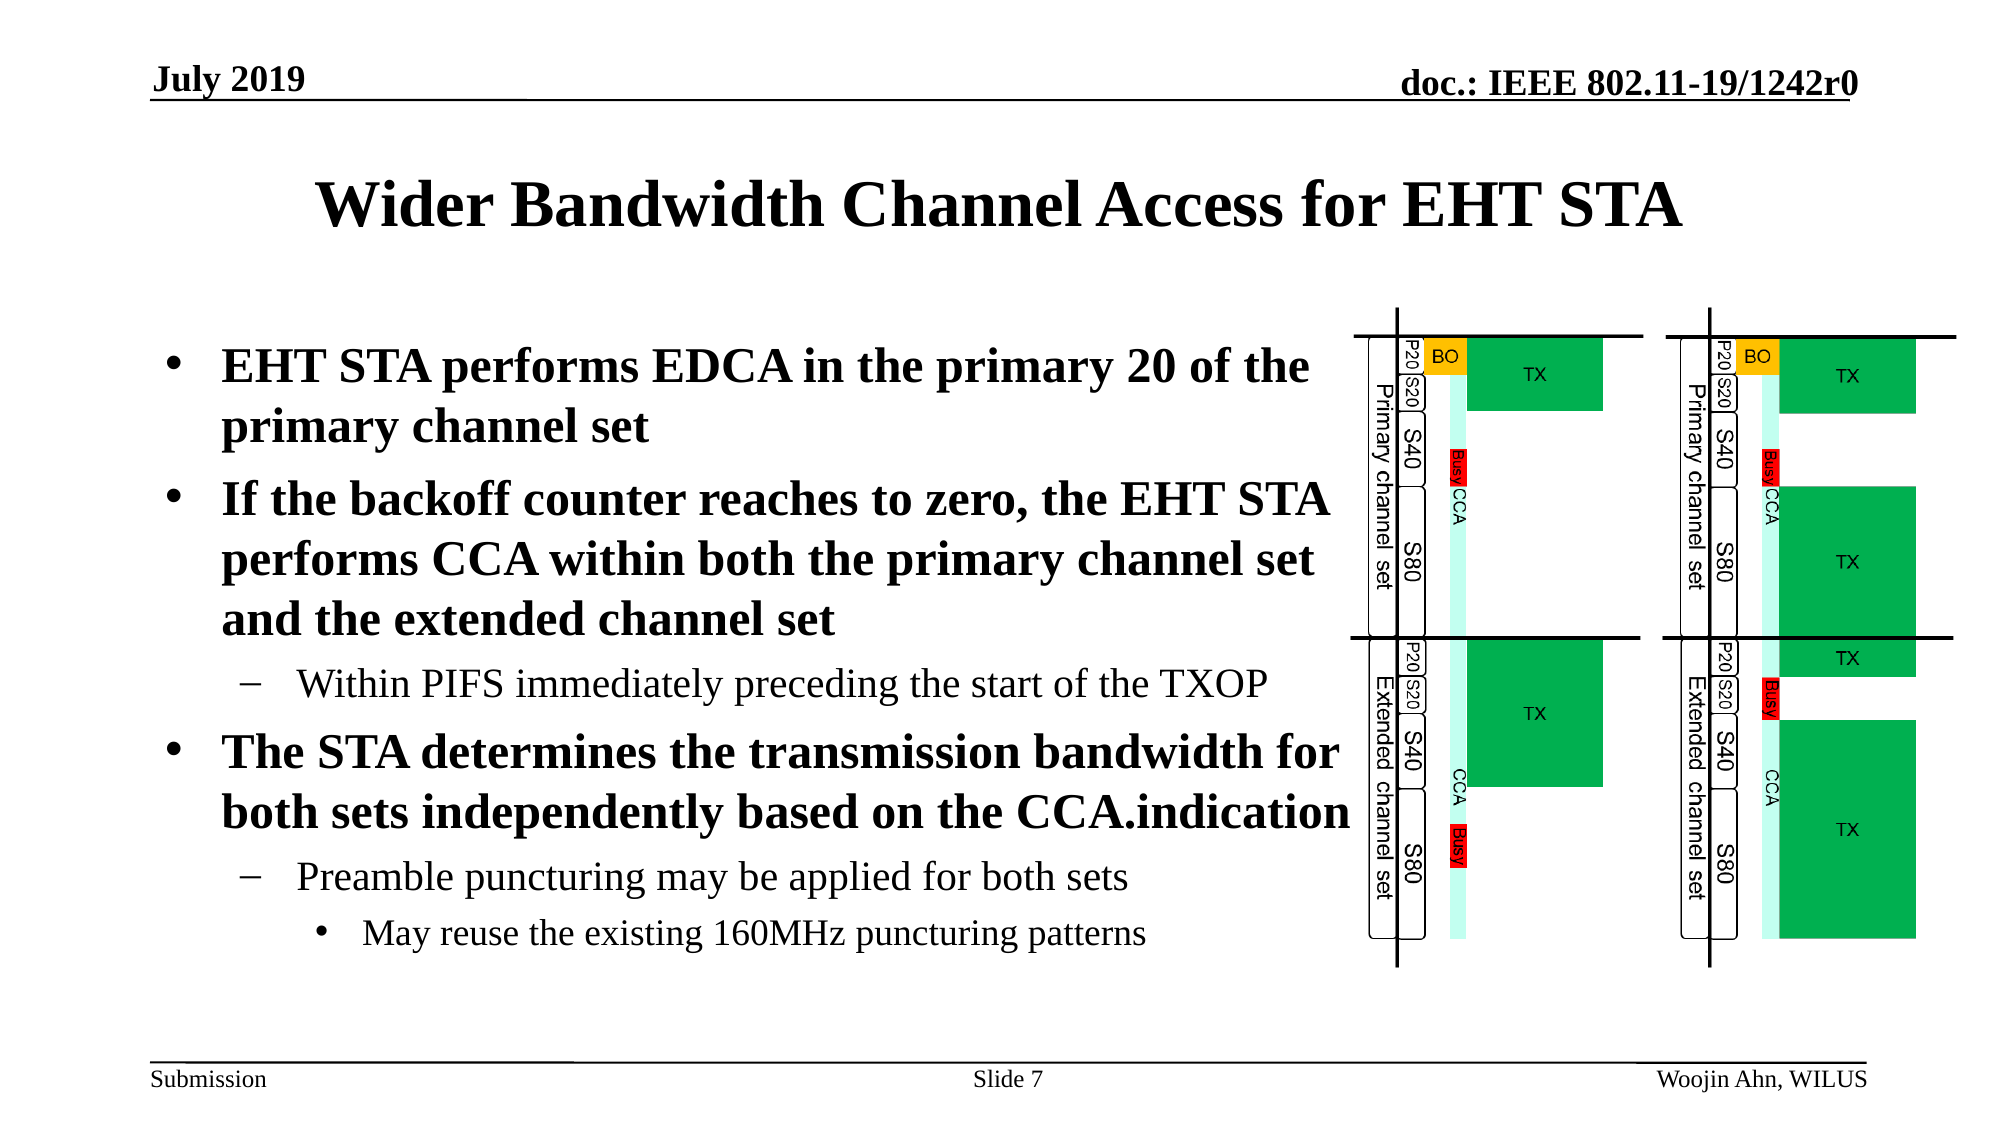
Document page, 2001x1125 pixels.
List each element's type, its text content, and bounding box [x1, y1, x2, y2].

footer Woojin Ahn, WILUS [1171, 1061, 1869, 1093]
picture [1662, 307, 1958, 970]
picture [1349, 307, 1645, 970]
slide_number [152, 54, 563, 100]
title Wider Bandwidth Channel Access for EHT STA [149, 112, 1850, 288]
slide_number Slide 7 [950, 1061, 1067, 1123]
list EHT STA performs EDCA in the primary 20 of the primary channel set If the backoff counter reaches to zero, the EHT STA performs CCA within both the primary channel set and the extended channel set Within PIFS immediately preceding the start of the TXOP The STA determines the transmission bandwidth for both sets independently based on the CCA.indication Preamble puncturing may be applied for both sets May reuse the existing 160MHz puncturing patterns [149, 324, 1401, 1000]
